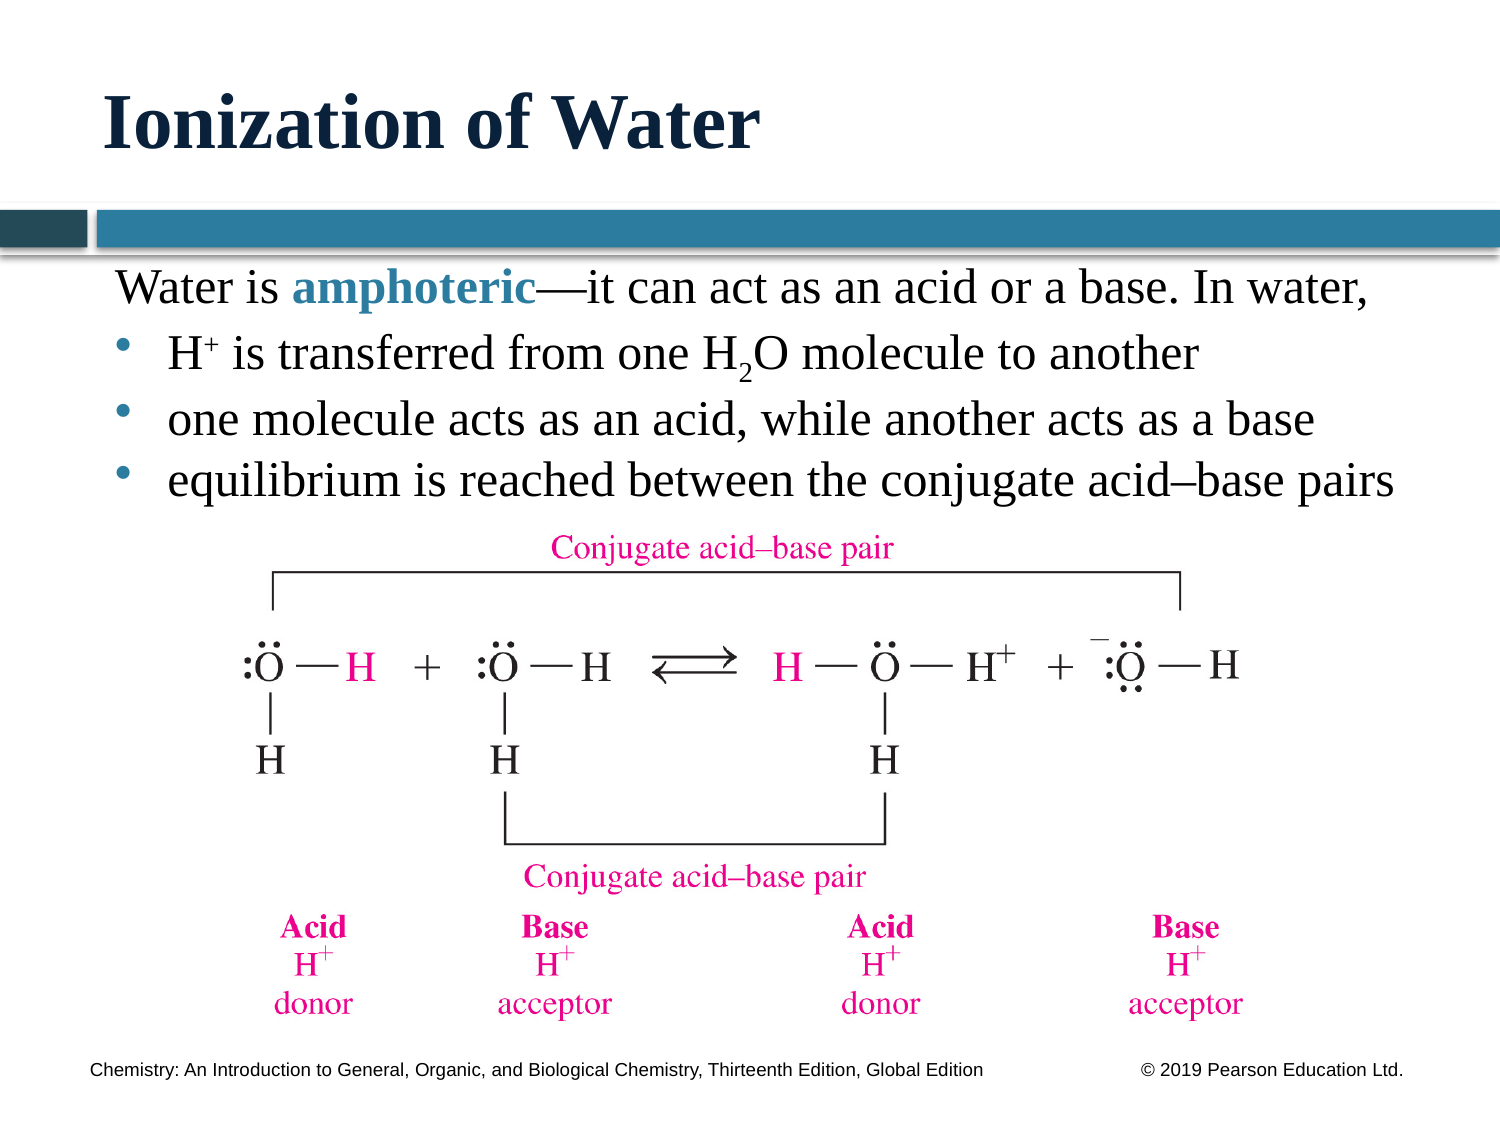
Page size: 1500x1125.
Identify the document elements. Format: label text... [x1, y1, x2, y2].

list Water is amphoteric—it can act as an acid or a base. In water, H+ is transferred from one H2O molecule to another one molecule acts as an acid, while another acts as a base equilibrium is reached between the conjugate acid–base pairs [99, 249, 1463, 538]
picture [237, 527, 1251, 1026]
title Ionization of Water [87, 42, 1335, 193]
